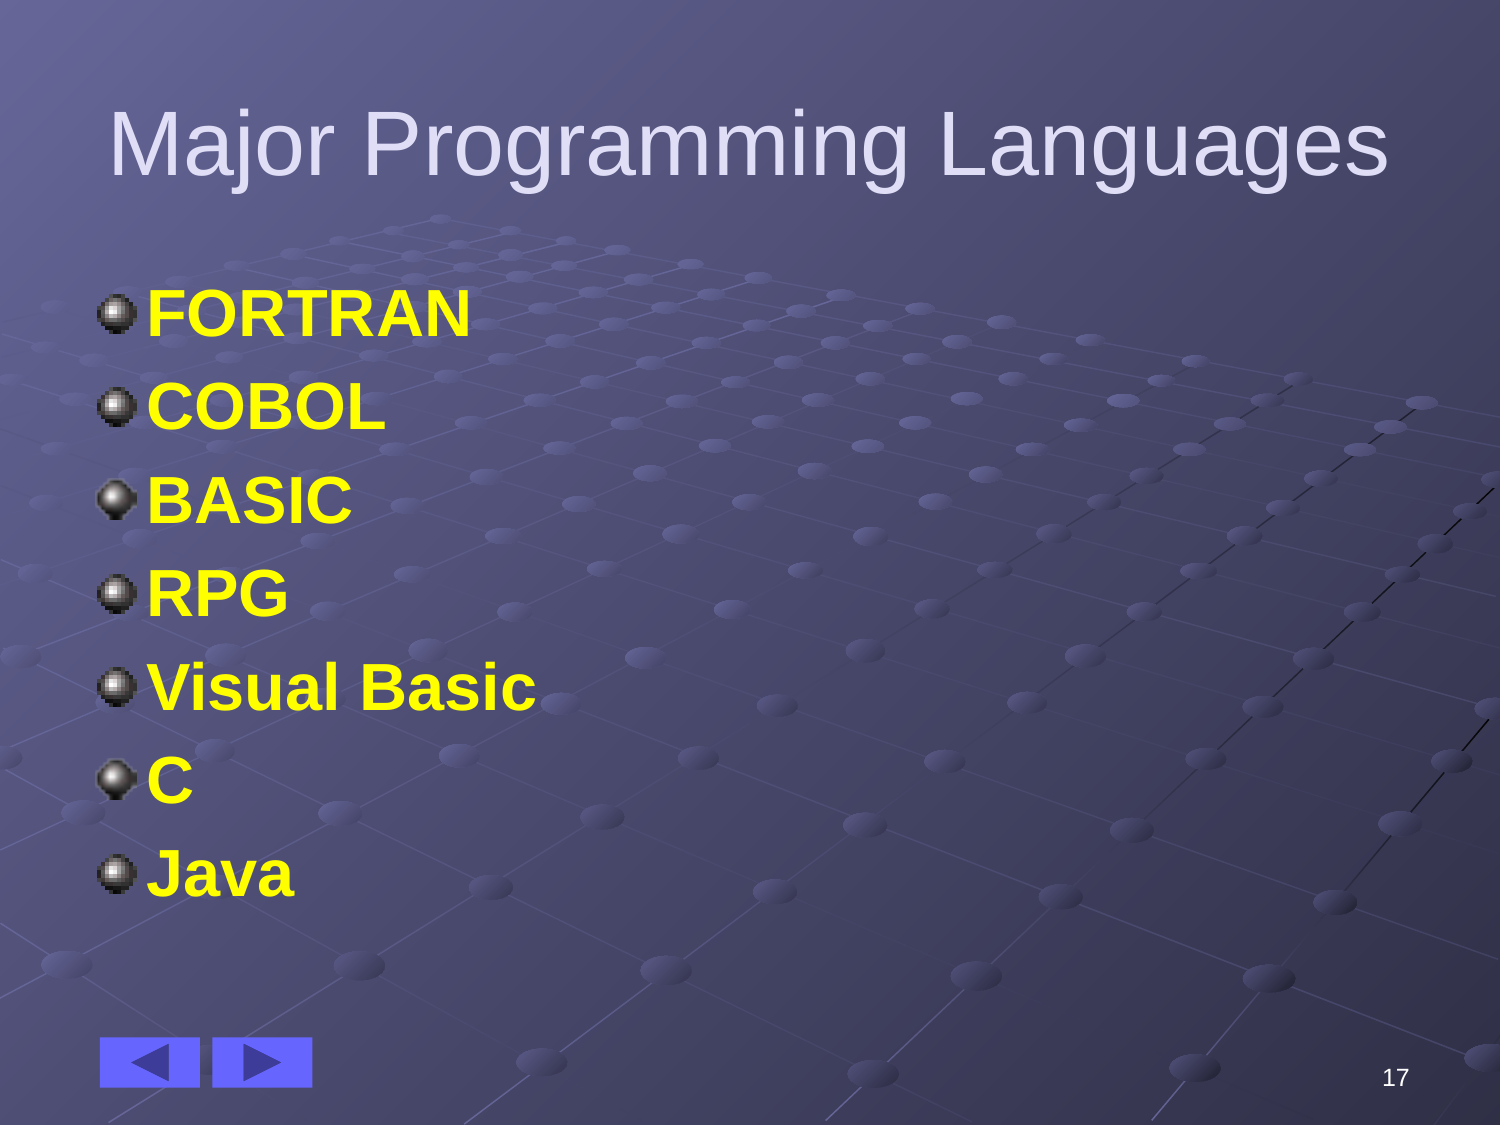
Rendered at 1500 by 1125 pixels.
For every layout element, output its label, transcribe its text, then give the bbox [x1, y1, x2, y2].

list FORTRAN COBOL BASIC RPG Visual Basic C Java [74, 262, 1426, 1007]
slide_number 17 [1074, 1023, 1426, 1100]
picture [90, 659, 137, 707]
picture [90, 286, 137, 334]
picture [90, 566, 137, 614]
picture [90, 846, 137, 894]
picture [90, 753, 137, 800]
title Major Programming Languages [74, 44, 1426, 233]
picture [90, 473, 137, 520]
picture [90, 379, 137, 427]
